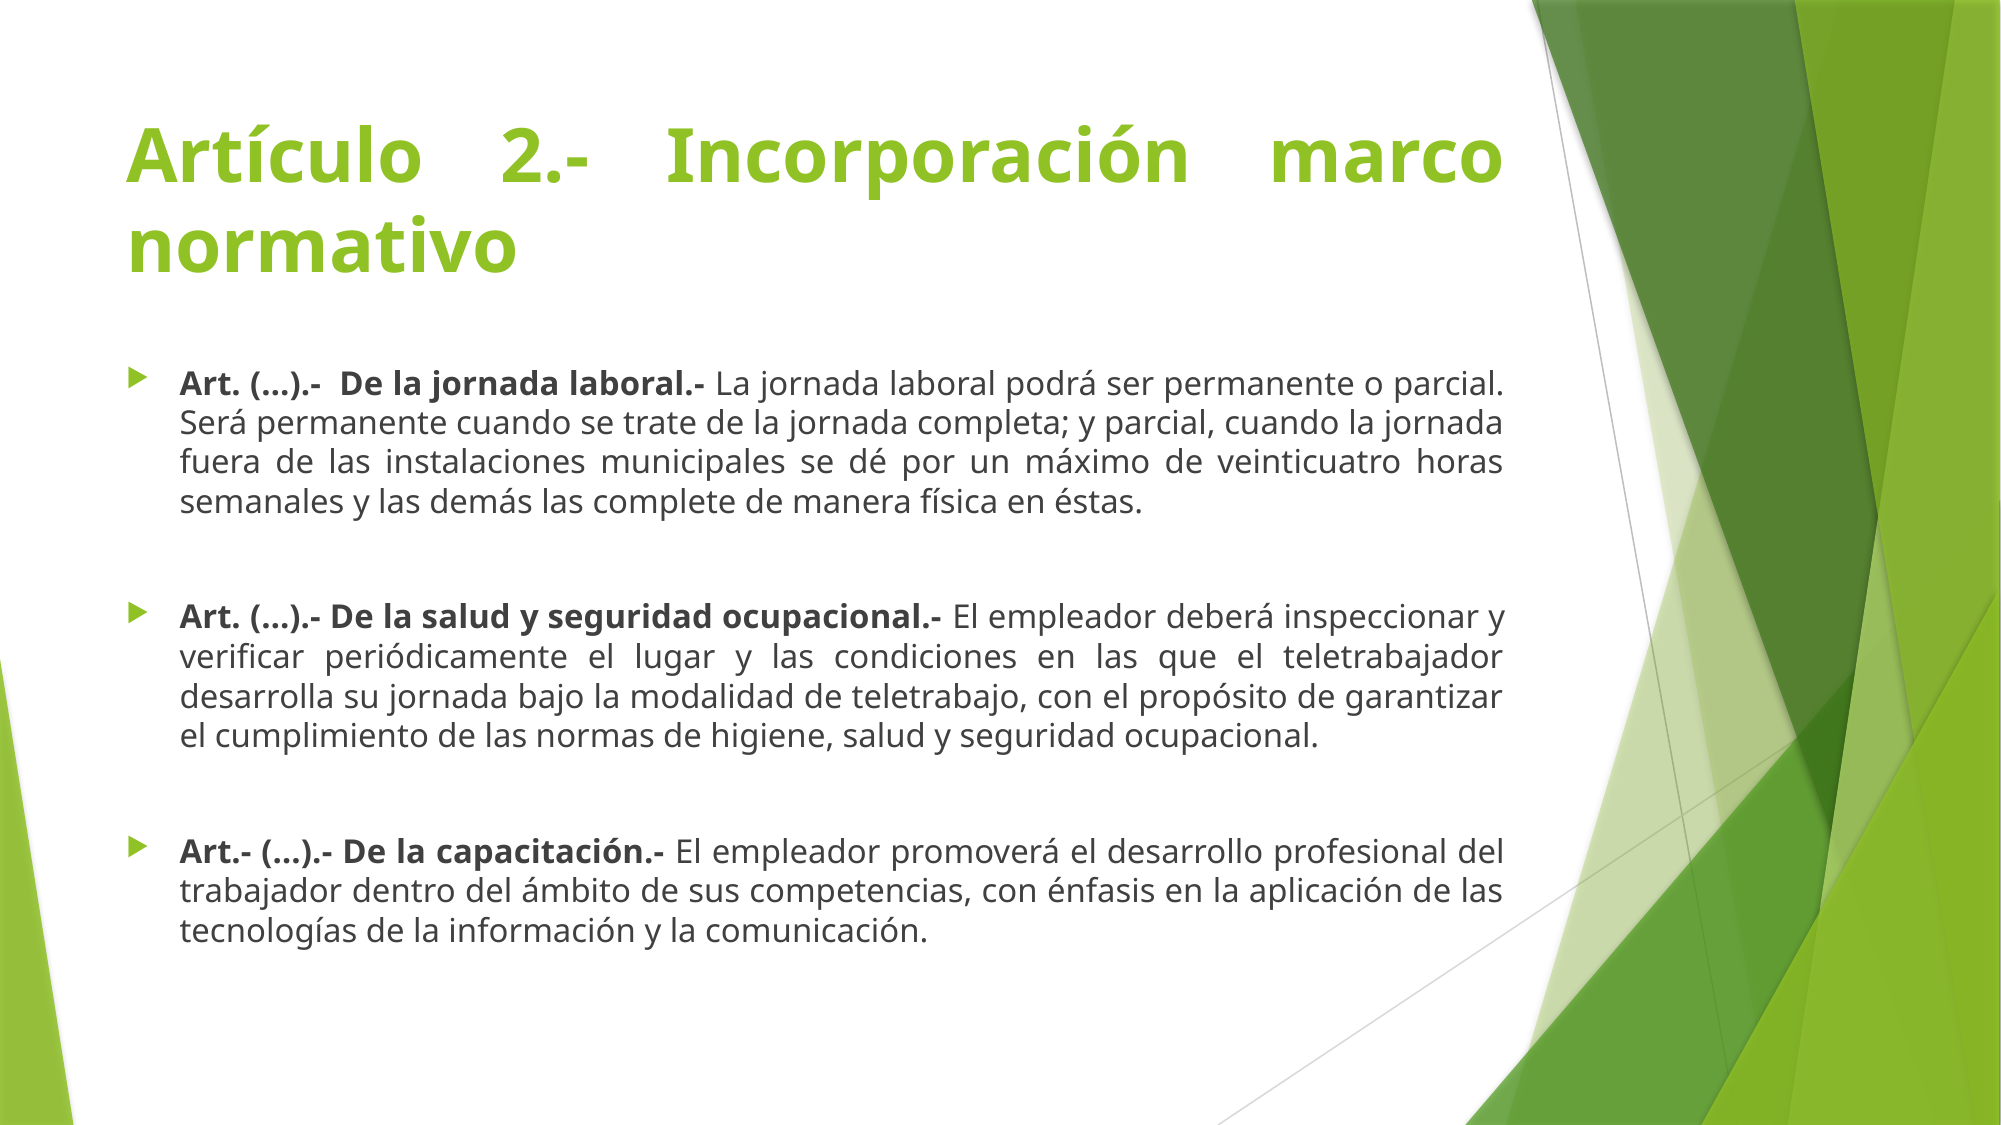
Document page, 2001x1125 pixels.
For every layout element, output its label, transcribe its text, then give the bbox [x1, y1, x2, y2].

title Artículo 2.- Incorporación marco normativo [111, 99, 1522, 317]
list Art. (…).- De la jornada laboral.- La jornada laboral podrá ser permanente o parcial. Será permanente cuando se trate de la jornada completa; y parcial, cuando la jornada fuera de las instalaciones municipales se dé por un máximo de veinticuatro horas semanales y las demás las complete de manera física en éstas. Art. (…).- De la salud y seguridad ocupacional.- El empleador deberá inspeccionar y verificar periódicamente el lugar y las condiciones en las que el teletrabajador desarrolla su jornada bajo la modalidad de teletrabajo, con el propósito de garantizar el cumplimiento de las normas de higiene, salud y seguridad ocupacional. Art.- (…).- De la capacitación.- El empleador promoverá el desarrollo profesional del trabajador dentro del ámbito de sus competencias, con énfasis en la aplicación de las tecnologías de la información y la comunicación. [111, 354, 1522, 992]
